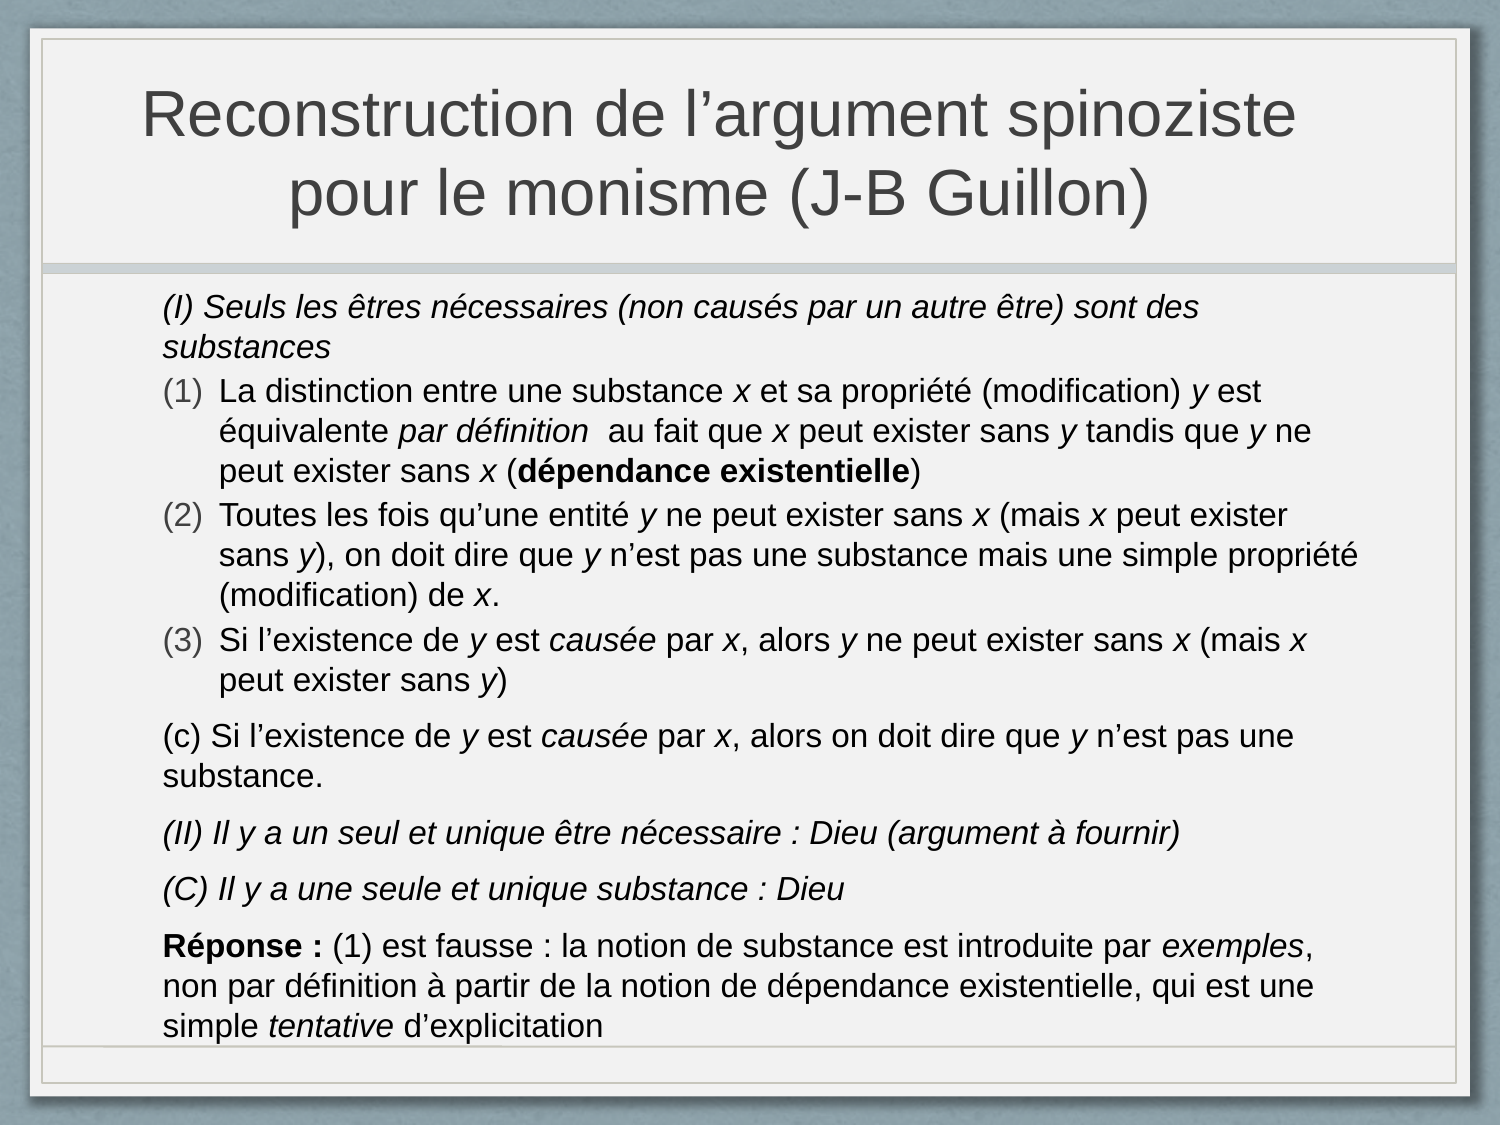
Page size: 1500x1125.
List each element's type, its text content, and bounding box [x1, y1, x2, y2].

list (I) Seuls les êtres nécessaires (non causés par un autre être) sont des substances La distinction entre une substance x et sa propriété (modification) y est équivalente par définition au fait que x peut exister sans y tandis que y ne peut exister sans x (dépendance existentielle) Toutes les fois qu’une entité y ne peut exister sans x (mais x peut exister sans y), on doit dire que y n’est pas une substance mais une simple propriété (modification) de x. Si l’existence de y est causée par x, alors y ne peut exister sans x (mais x peut exister sans y) (c) Si l’existence de y est causée par x, alors on doit dire que y n’est pas une substance. (II) Il y a un seul et unique être nécessaire : Dieu (argument à fournir) (C) Il y a une seule et unique substance : Dieu Réponse : (1) est fausse : la notion de substance est introduite par exemples, non par définition à partir de la notion de dépendance existentielle, qui est une simple tentative d’explicitation [147, 291, 1381, 1038]
title Reconstruction de l’argument spinoziste pour le monisme (J-B Guillon) [87, 40, 1353, 260]
